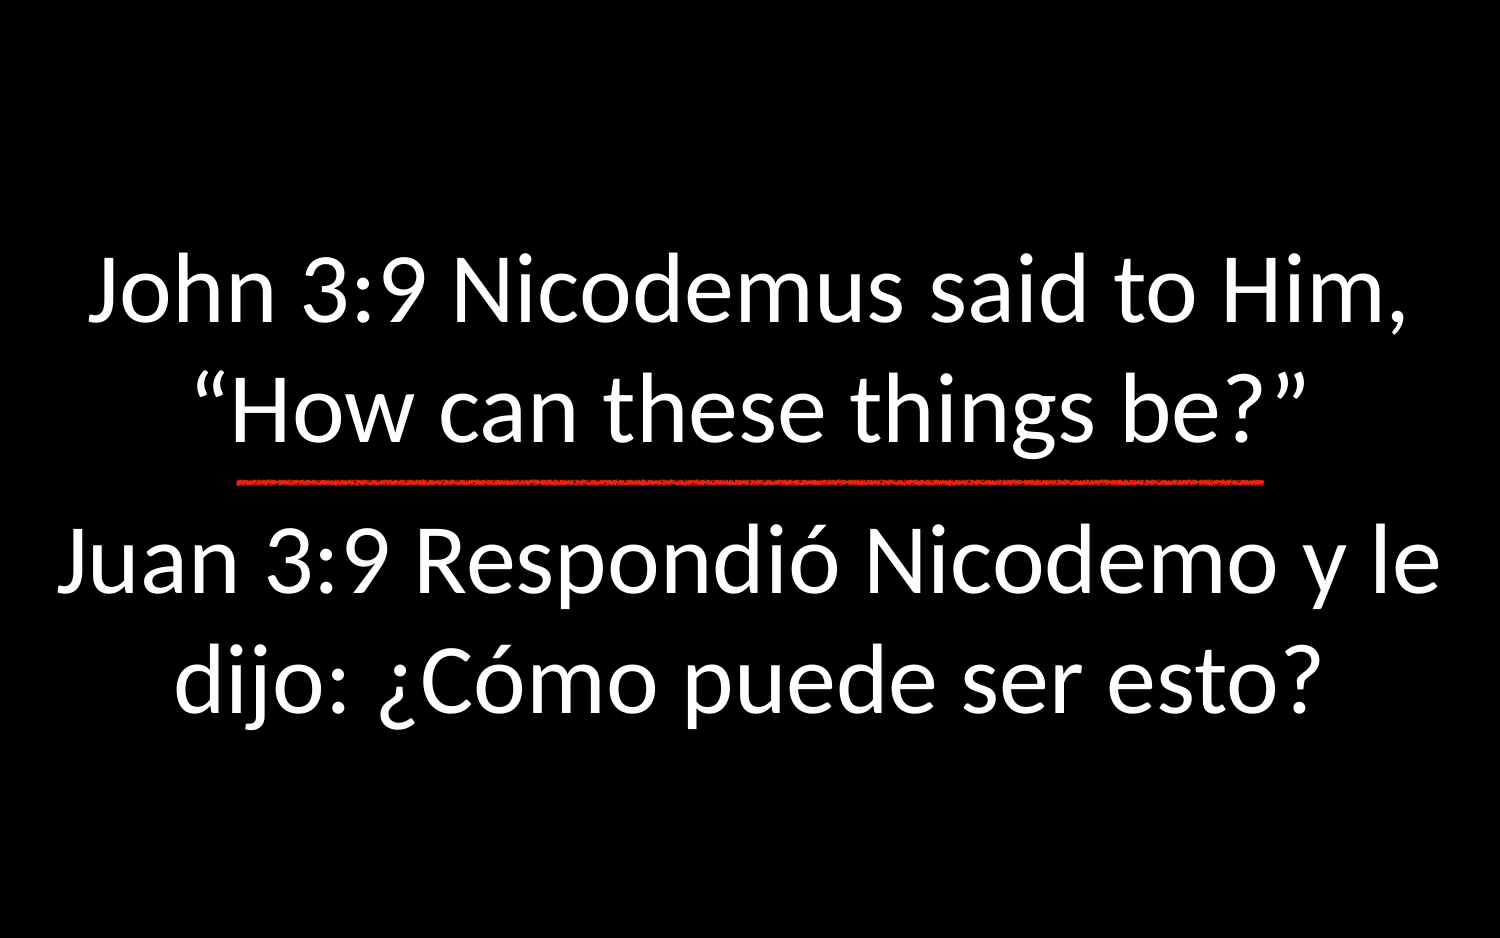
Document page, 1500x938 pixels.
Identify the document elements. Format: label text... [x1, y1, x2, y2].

list Juan 3:9 Respondió Nicodemo y le dijo: ¿Cómo puede ser esto? [32, 481, 1468, 870]
title John 3:9 Nicodemus said to Him, “How can these things be?” [33, 35, 1467, 475]
picture [232, 479, 1268, 486]
